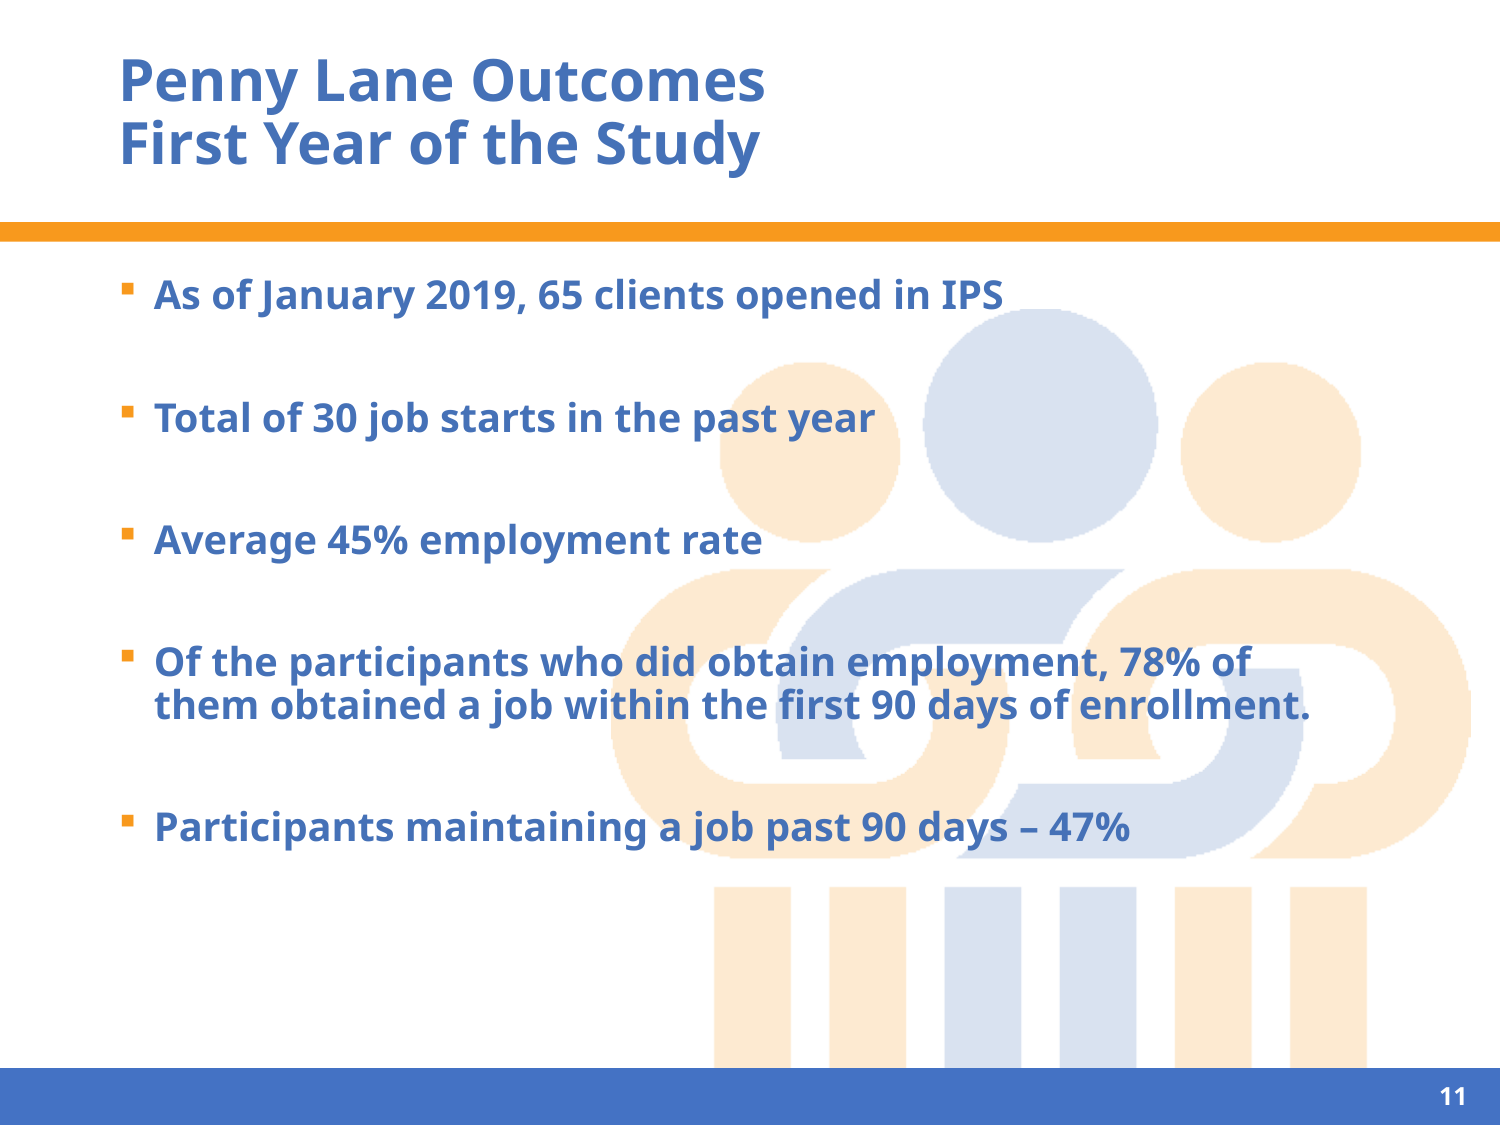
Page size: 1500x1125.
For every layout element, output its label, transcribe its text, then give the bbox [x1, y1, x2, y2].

title Penny Lane Outcomes First Year of the Study [103, 38, 1370, 190]
picture [611, 309, 1471, 1068]
list As of January 2019, 65 clients opened in IPS Total of 30 job starts in the past year Average 45% employment rate Of the participants who did obtain employment, 78% of them obtained a job within the first 90 days of enrollment. Participants maintaining a job past 90 days – 47% [103, 268, 1370, 995]
slide_number 11 [1369, 1068, 1483, 1125]
